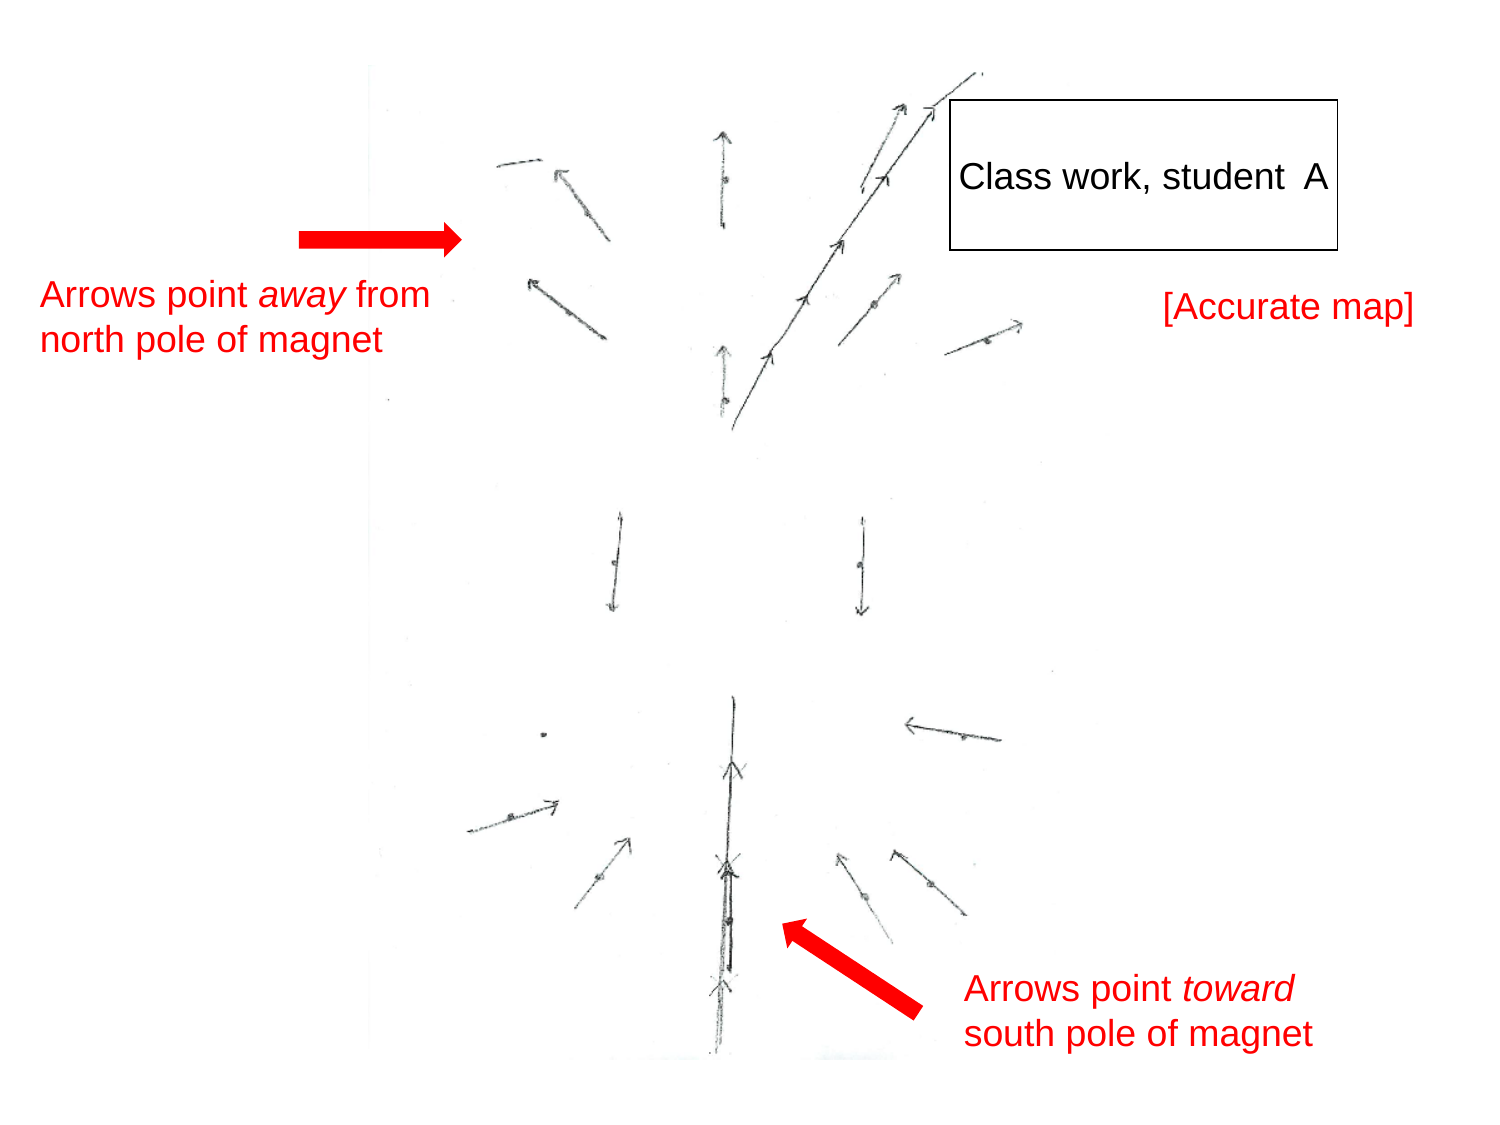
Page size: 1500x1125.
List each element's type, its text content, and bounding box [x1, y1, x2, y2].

text_box Class work, student A [1132, 99, 1338, 250]
text_box [Accurate map] [1147, 274, 1430, 335]
text_box [298, 231, 368, 249]
text_box Arrows point away from north pole of magnet [24, 262, 368, 368]
text_box Arrows point toward south pole of magnet [949, 956, 1375, 1062]
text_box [368, 65, 1132, 1060]
